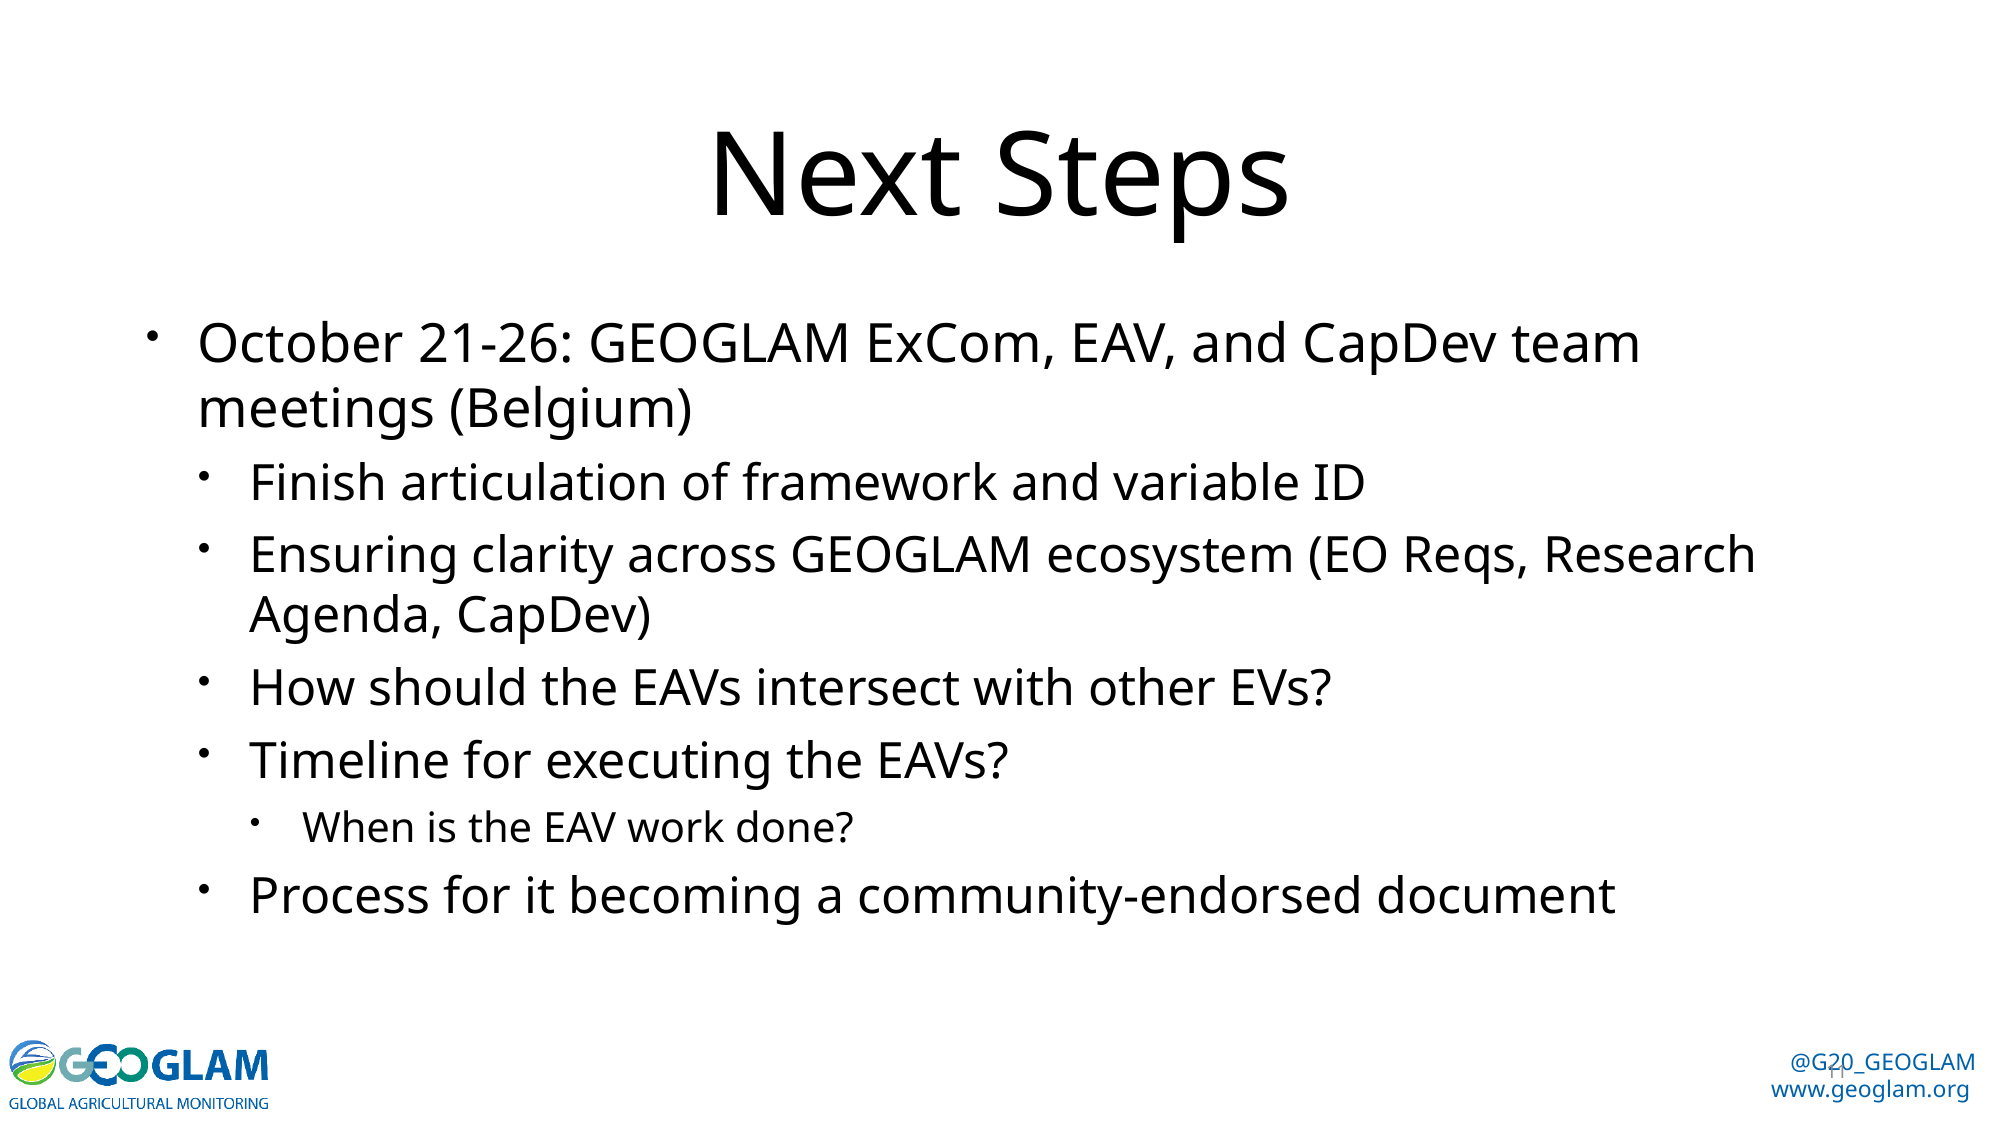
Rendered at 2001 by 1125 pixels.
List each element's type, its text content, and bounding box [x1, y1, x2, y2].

title Next Steps [136, 59, 1863, 278]
slide_number 11 [1808, 1053, 1864, 1093]
list October 21-26: GEOGLAM ExCom, EAV, and CapDev team meetings (Belgium) Finish articulation of framework and variable ID Ensuring clarity across GEOGLAM ecosystem (EO Reqs, Research Agenda, CapDev) How should the EAVs intersect with other EVs? Timeline for executing the EAVs? When is the EAV work done? Process for it becoming a community-endorsed document [136, 298, 1863, 1014]
picture [7, 1038, 270, 1112]
